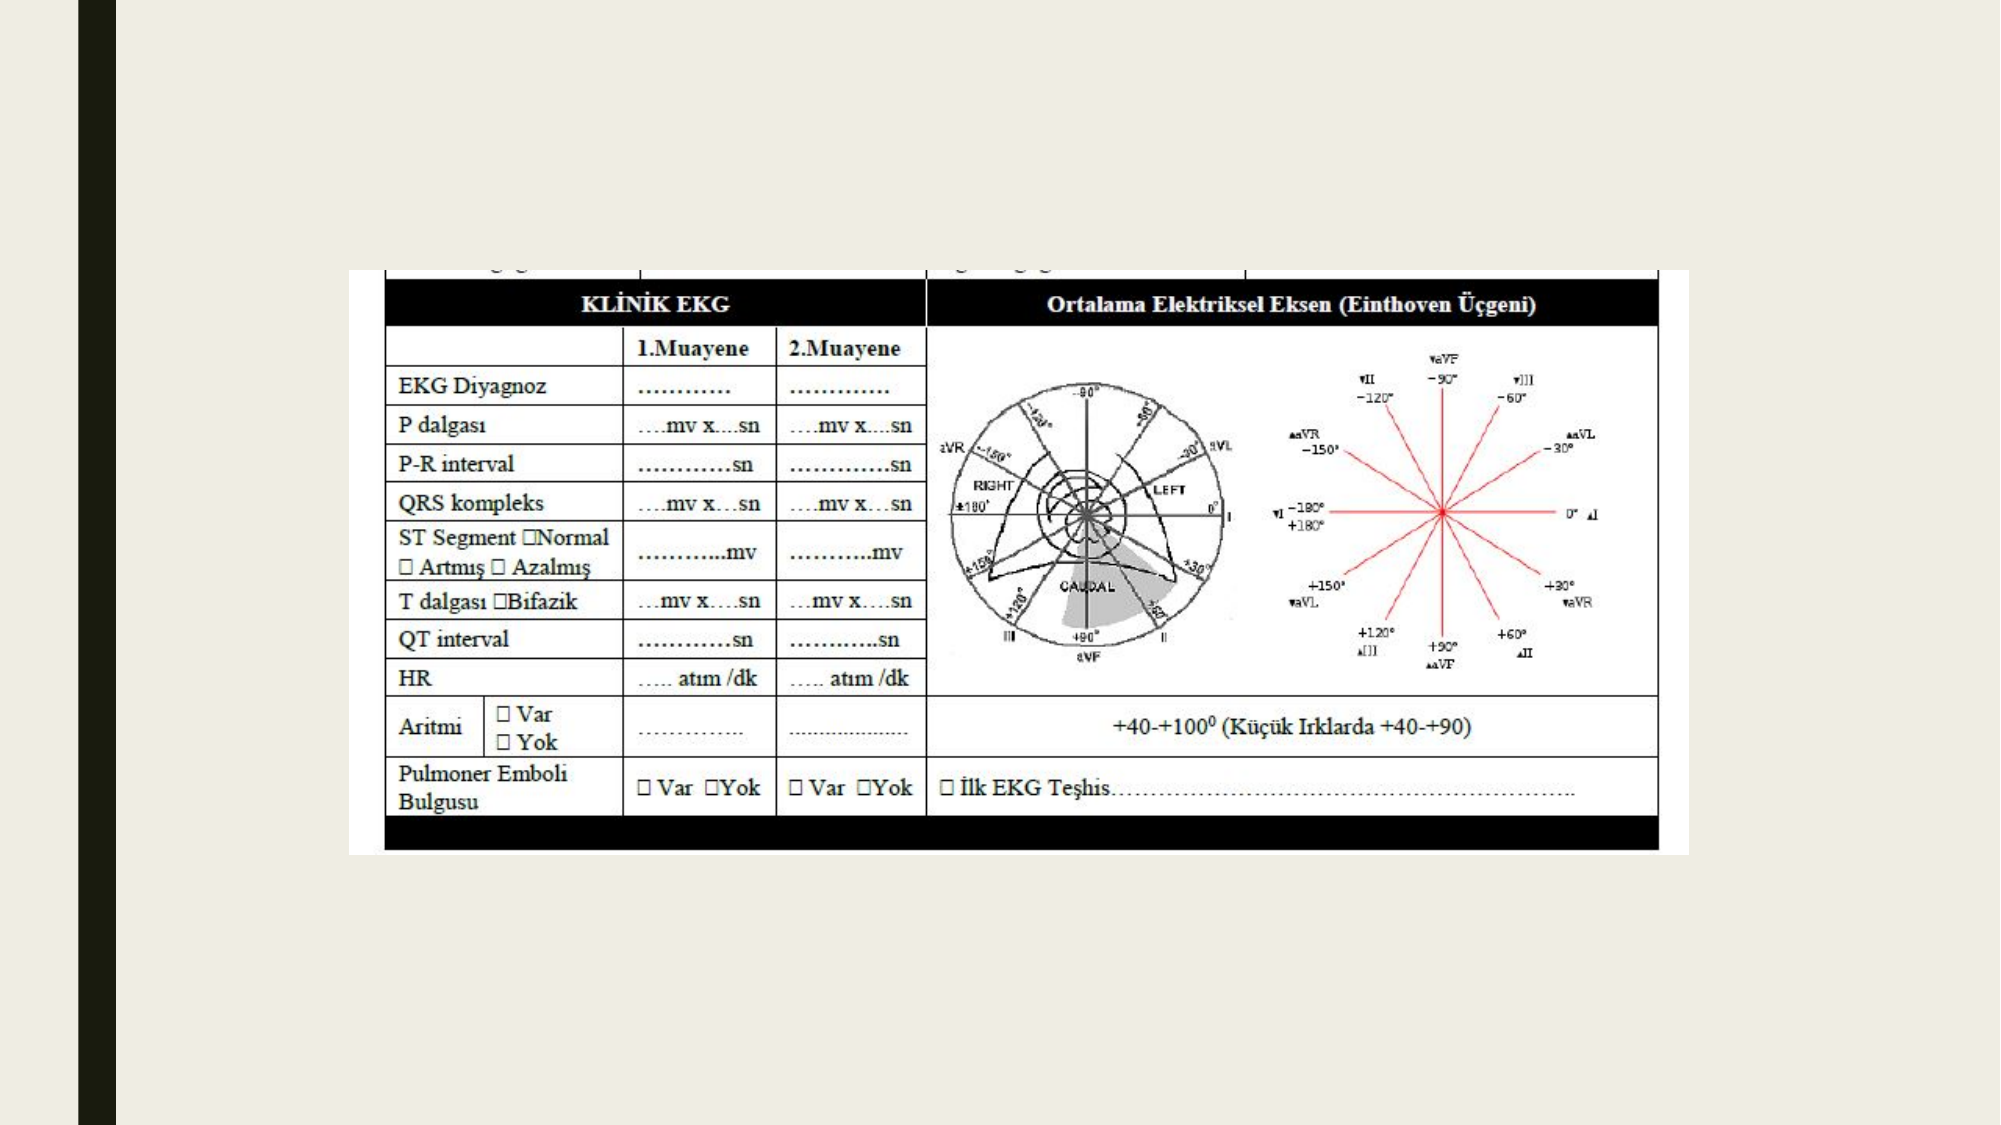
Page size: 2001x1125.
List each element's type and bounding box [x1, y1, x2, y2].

list [349, 270, 1689, 855]
